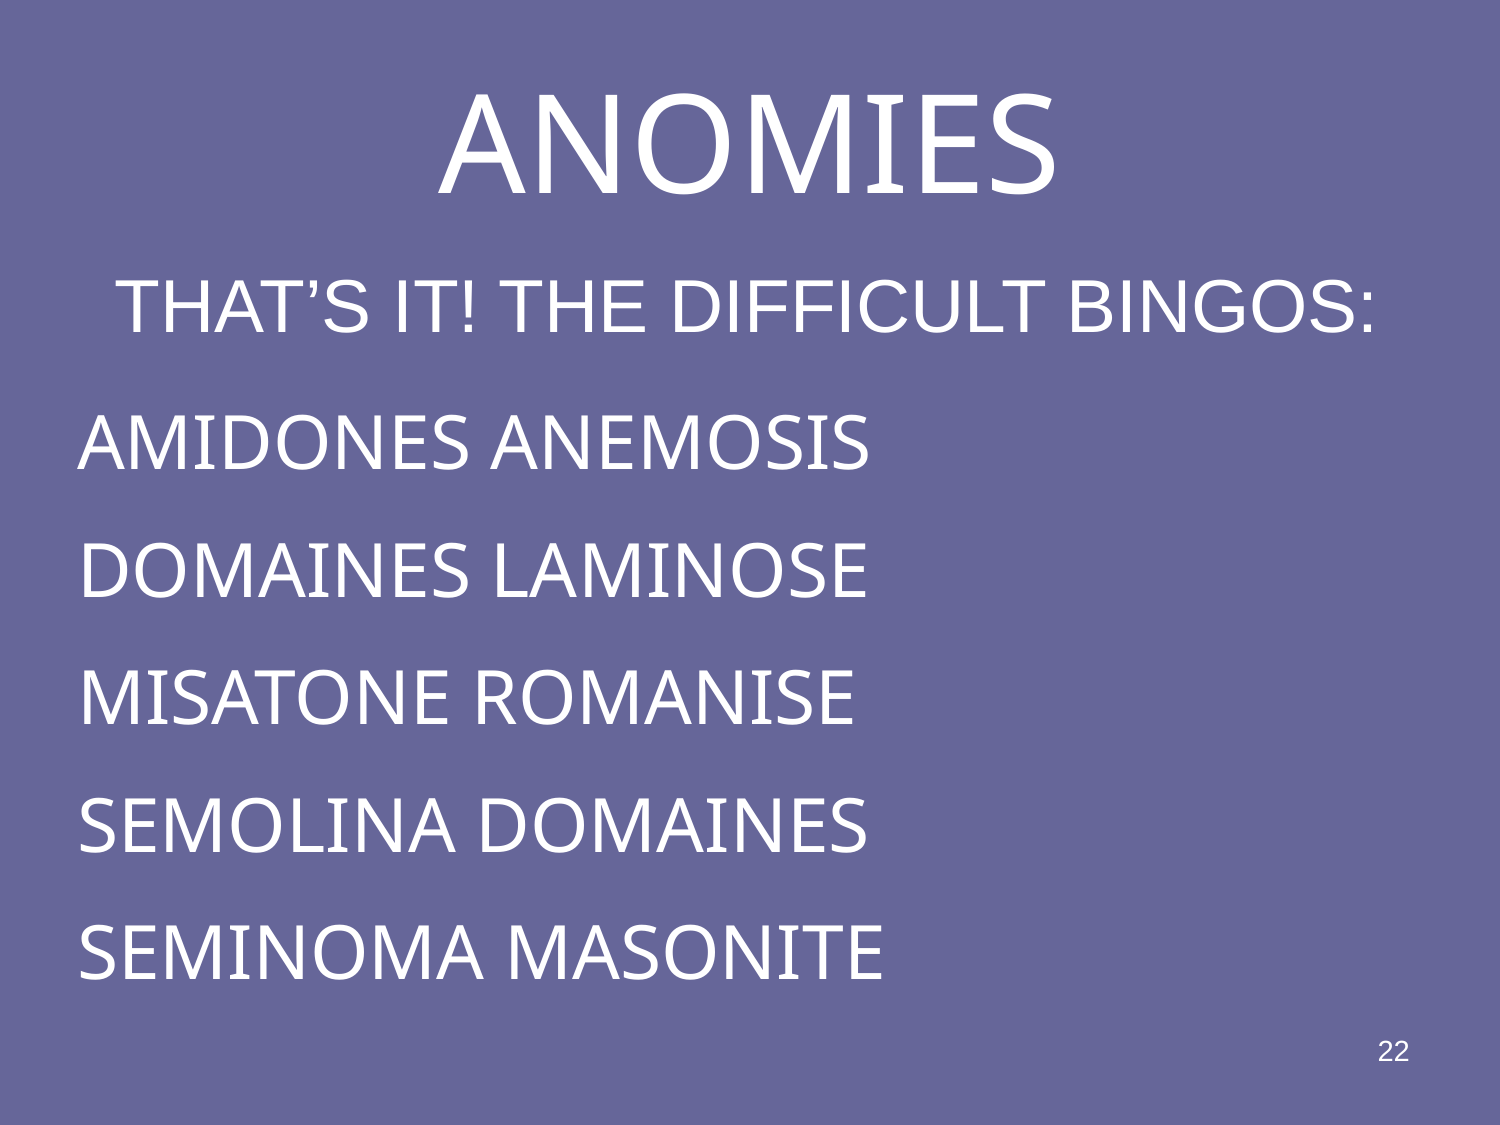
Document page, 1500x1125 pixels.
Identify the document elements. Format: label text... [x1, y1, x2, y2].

list THAT’S IT! THE DIFFICULT BINGOS: [99, 249, 1450, 363]
text_box AMIDONES ANEMOSIS DOMAINES LAMINOSE MISATONE ROMANISE SEMOLINA DOMAINES SEMINOMA MASONITE [62, 387, 1500, 1003]
title ANOMIES [75, 45, 1425, 233]
slide_number 22 [1074, 1024, 1425, 1103]
